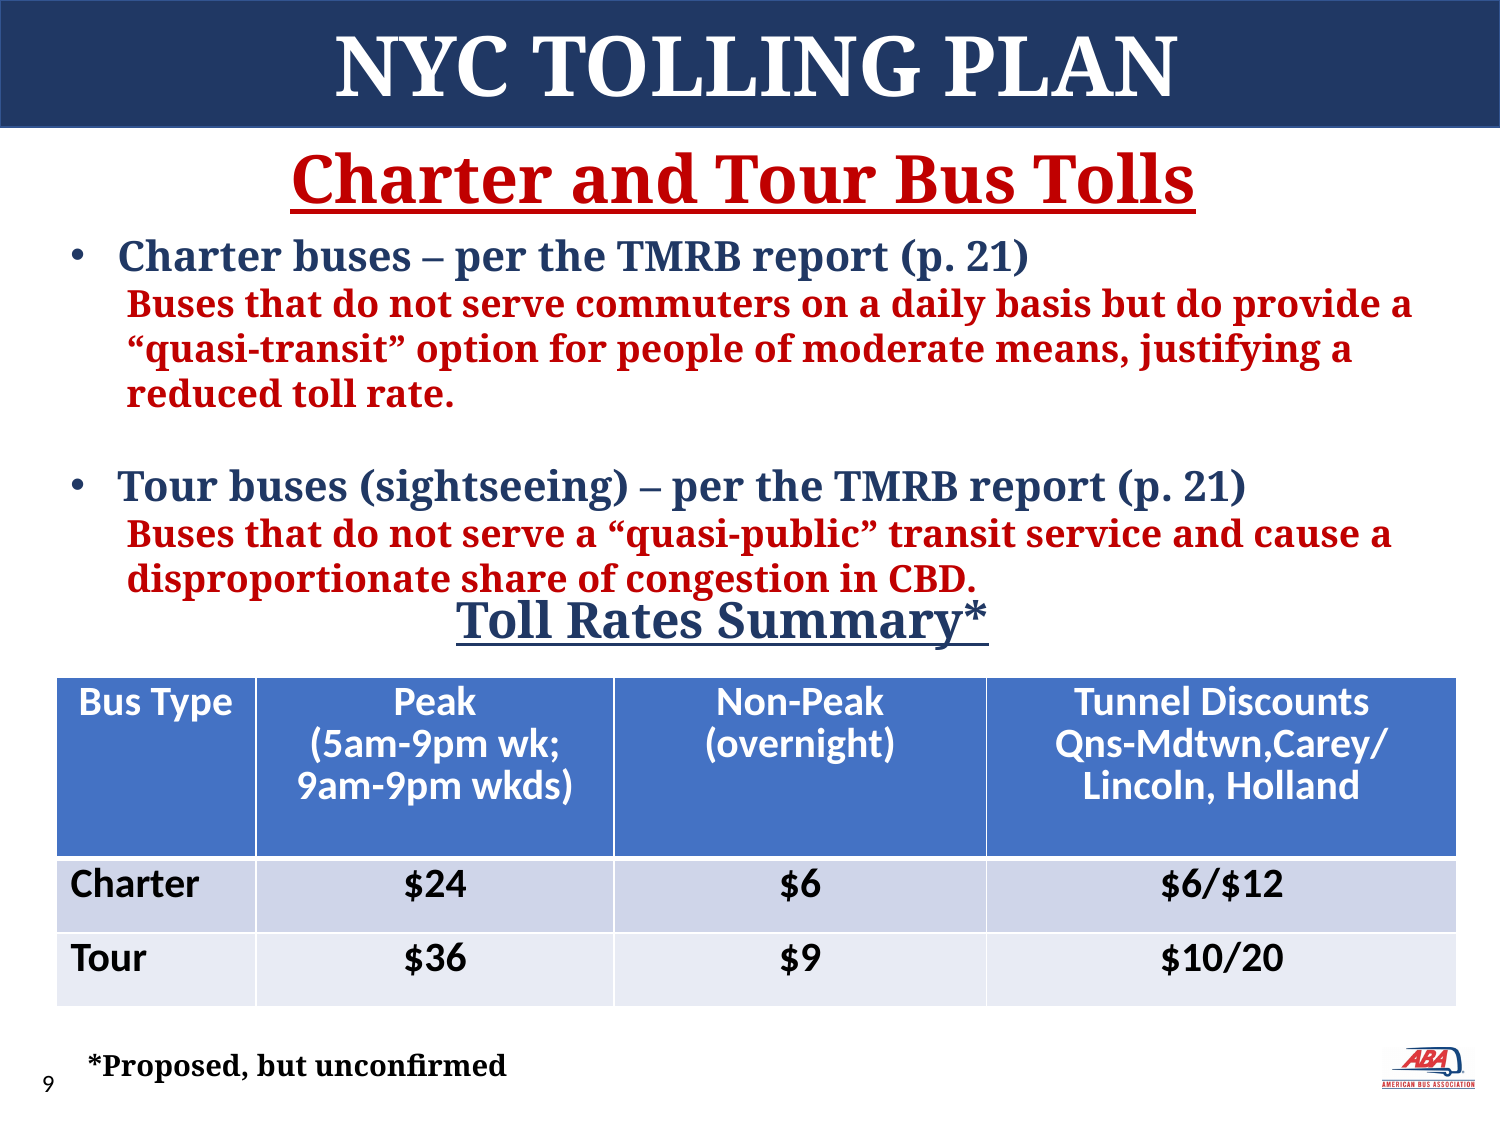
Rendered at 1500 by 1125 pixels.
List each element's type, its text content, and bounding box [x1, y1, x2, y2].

table_header Tunnel Discounts Qns-Mdtwn,Carey/ Lincoln, Holland [987, 678, 1456, 856]
table_cell $6 [615, 861, 986, 932]
table_cell Charter [57, 861, 255, 932]
text_box Toll Rates Summary* [409, 581, 1036, 657]
text_box Charter buses – per the TMRB report (p. 21) Buses that do not serve commuters on a daily basis but do provide a “quasi-transit” option for people of moderate means, justifying a reduced toll rate. Tour buses (sightseeing) – per the TMRB report (p. 21) Buses that do not serve a “quasi-public” transit service and cause a disproportionate share of congestion in CBD. [55, 222, 1475, 607]
table_header Bus Type [57, 678, 255, 856]
text_box [0, 0, 1500, 128]
text_box Charter and Tour Bus Tolls [11, 129, 1475, 225]
title NYC Tolling Plan [61, 0, 1475, 123]
table_cell $24 [257, 861, 613, 932]
table_cell $10/20 [987, 934, 1456, 1006]
table_header Non-Peak (overnight) [615, 678, 986, 856]
table_header Peak (5am-9pm wk; 9am-9pm wkds) [257, 678, 613, 856]
table_cell $9 [615, 934, 986, 1006]
text_box *Proposed, but unconfirmed [72, 1039, 687, 1090]
text_box 9 [30, 1060, 57, 1105]
table_cell $36 [257, 934, 613, 1006]
table_cell $6/$12 [987, 861, 1456, 932]
picture [1382, 1047, 1475, 1089]
table_cell Tour [57, 934, 255, 1006]
